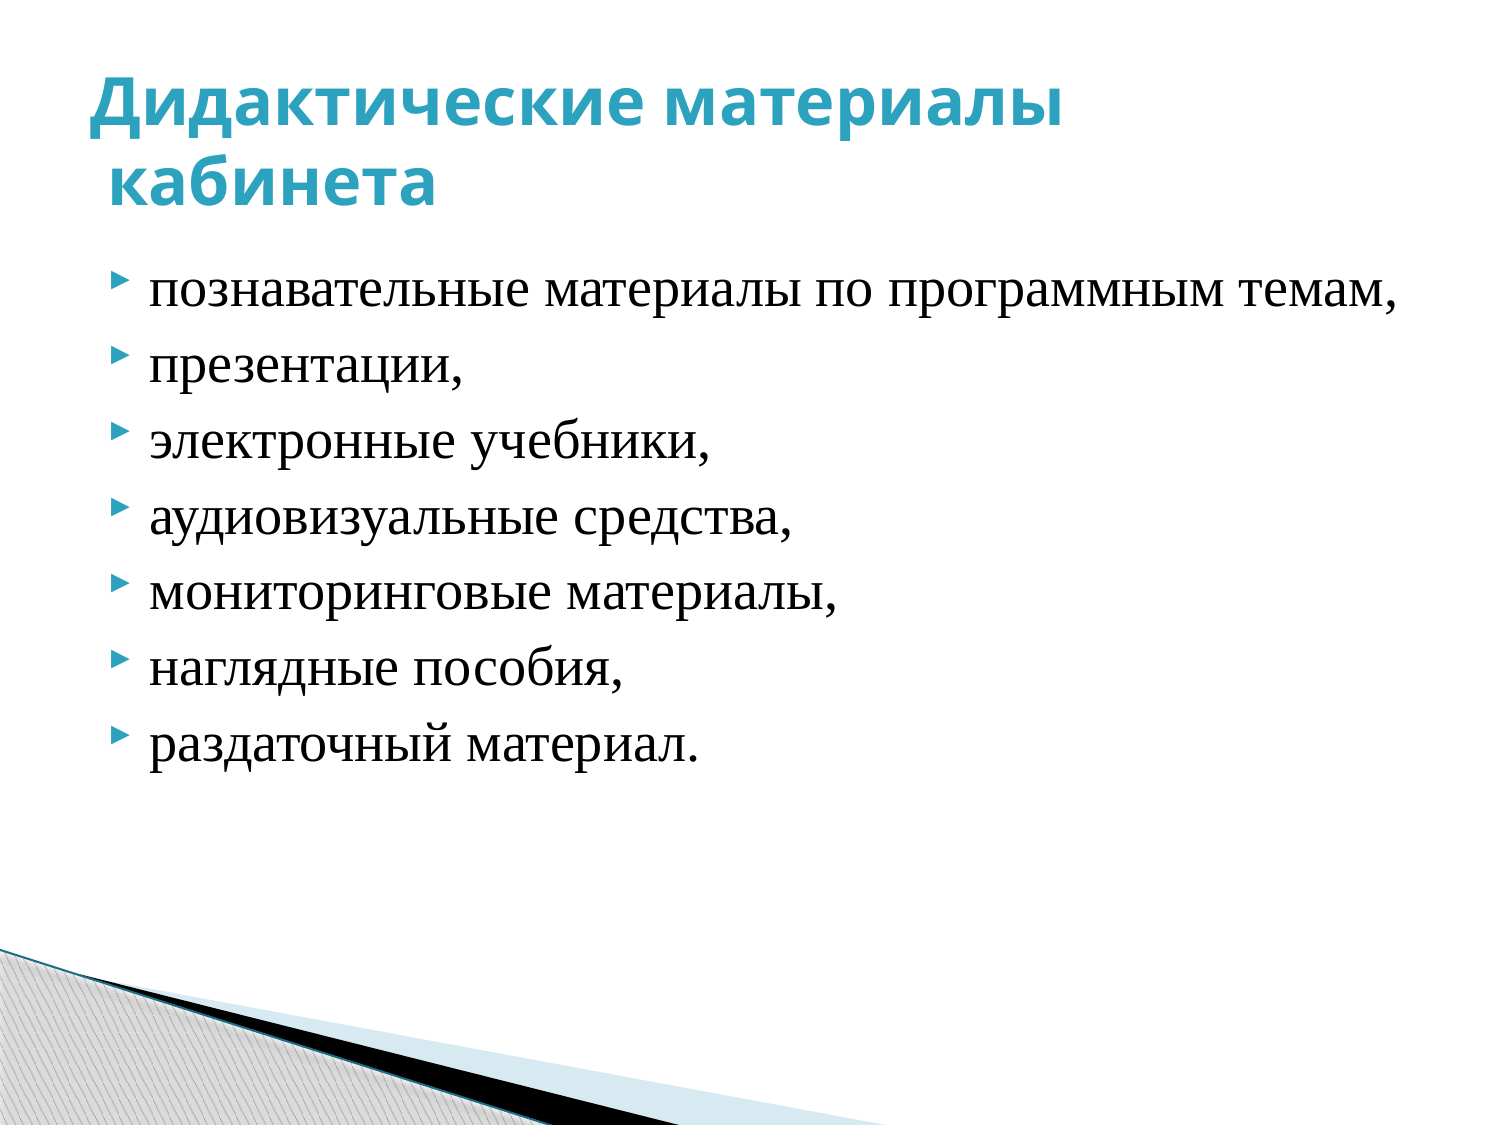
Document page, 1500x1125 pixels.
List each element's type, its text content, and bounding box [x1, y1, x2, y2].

title Дидактические материалы кабинета [75, 45, 1425, 233]
list познавательные материалы по программным темам, презентации, электронные учебники, аудиовизуальные средства, мониторинговые материалы, наглядные пособия, раздаточный материал. [74, 242, 1426, 986]
